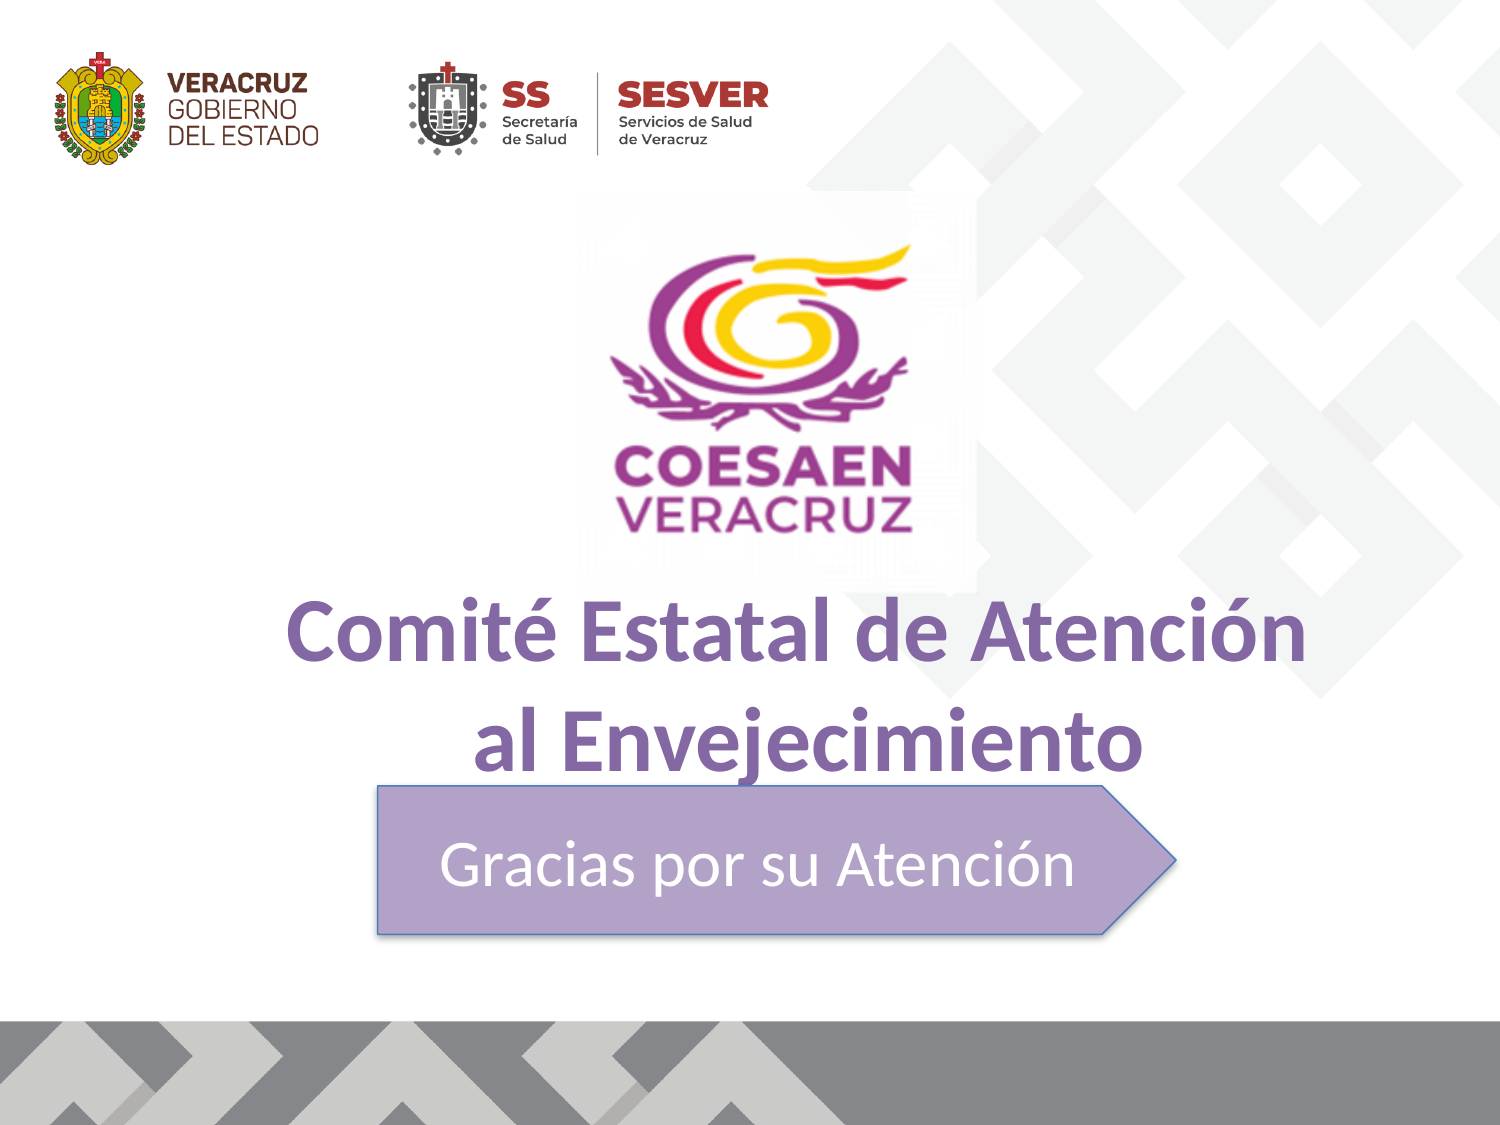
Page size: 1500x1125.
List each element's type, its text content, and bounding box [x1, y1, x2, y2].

picture [0, 0, 1500, 1125]
text_box Comité Estatal de Atención al Envejecimiento [204, 562, 1413, 798]
text_box Gracias por su Atención [376, 785, 1177, 936]
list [574, 191, 979, 596]
